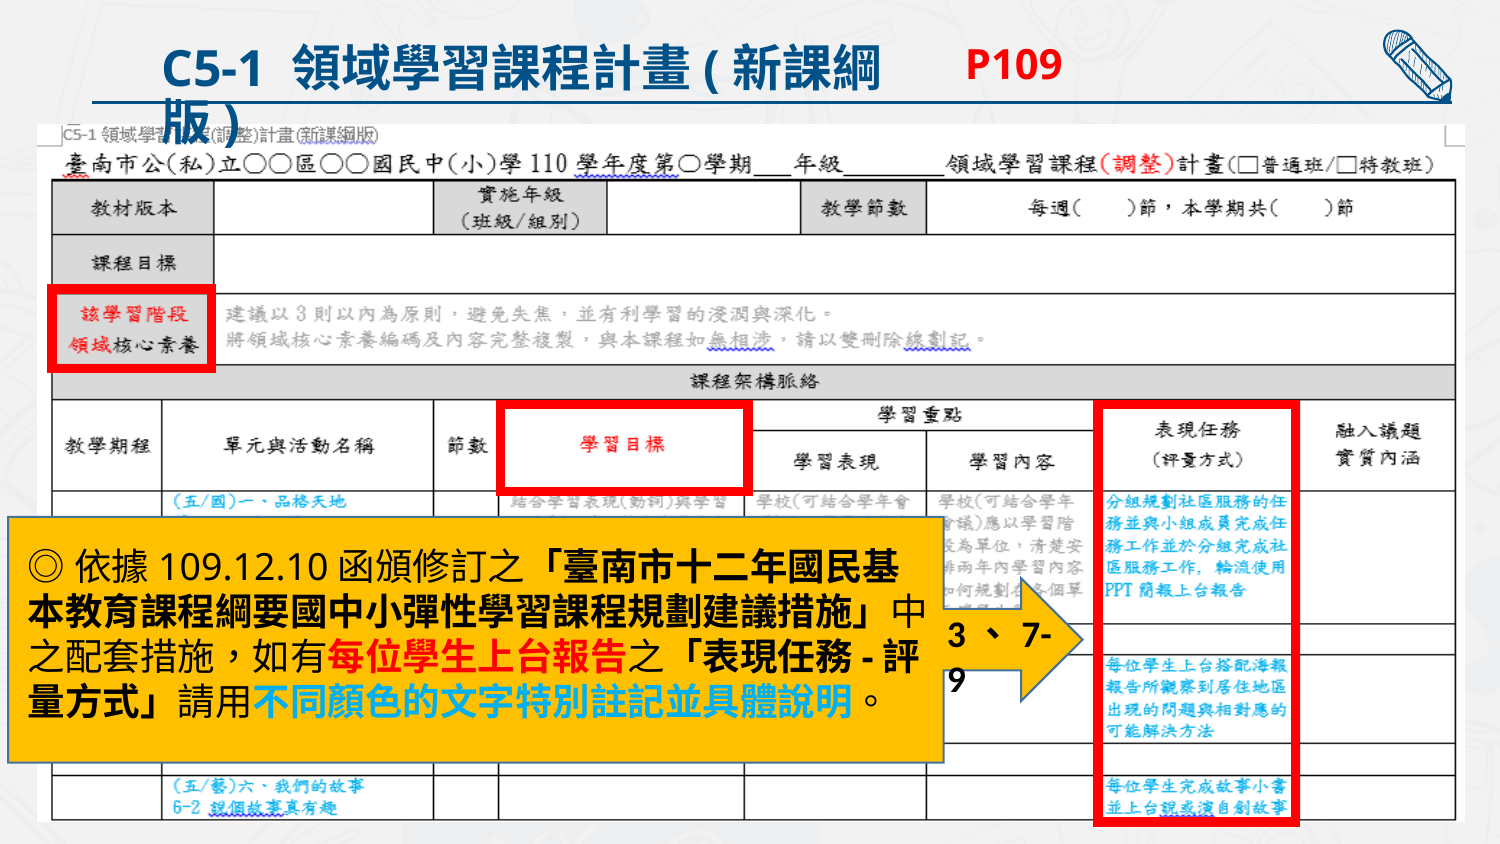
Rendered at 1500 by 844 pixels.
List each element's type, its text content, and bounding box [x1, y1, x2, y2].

text_box C5-1 領域學習課程計畫(新課綱版) [146, 35, 950, 89]
picture [37, 124, 1465, 822]
text_box P109 [950, 35, 1099, 89]
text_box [12, 536, 1078, 733]
text_box [7, 515, 37, 764]
